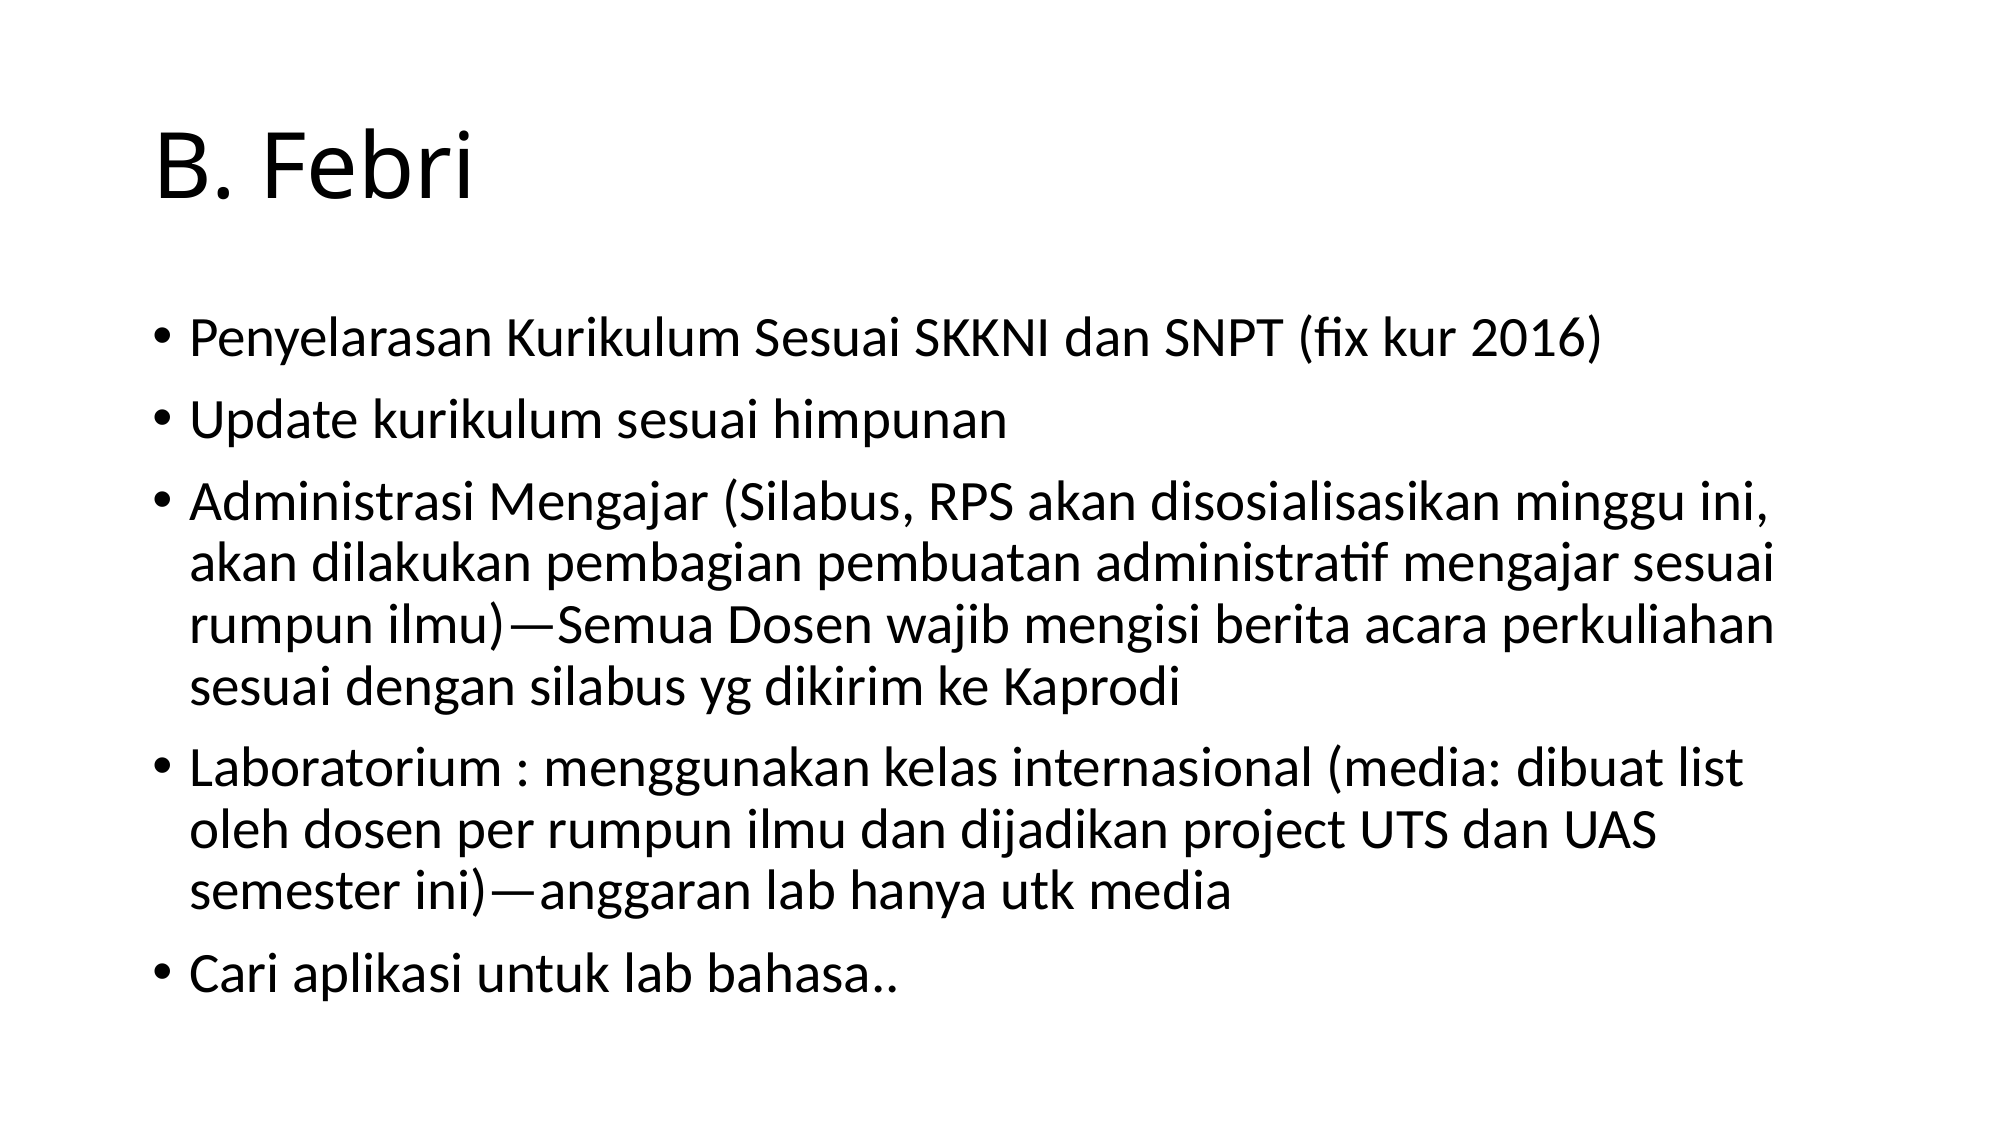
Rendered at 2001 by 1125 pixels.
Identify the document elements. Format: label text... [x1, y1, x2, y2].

title B. Febri [137, 59, 1863, 278]
list Penyelarasan Kurikulum Sesuai SKKNI dan SNPT (fix kur 2016) Update kurikulum sesuai himpunan Administrasi Mengajar (Silabus, RPS akan disosialisasikan minggu ini, akan dilakukan pembagian pembuatan administratif mengajar sesuai rumpun ilmu)—Semua Dosen wajib mengisi berita acara perkuliahan sesuai dengan silabus yg dikirim ke Kaprodi Laboratorium : menggunakan kelas internasional (media: dibuat list oleh dosen per rumpun ilmu dan dijadikan project UTS dan UAS semester ini)—anggaran lab hanya utk media Cari aplikasi untuk lab bahasa.. [137, 299, 1863, 1014]
